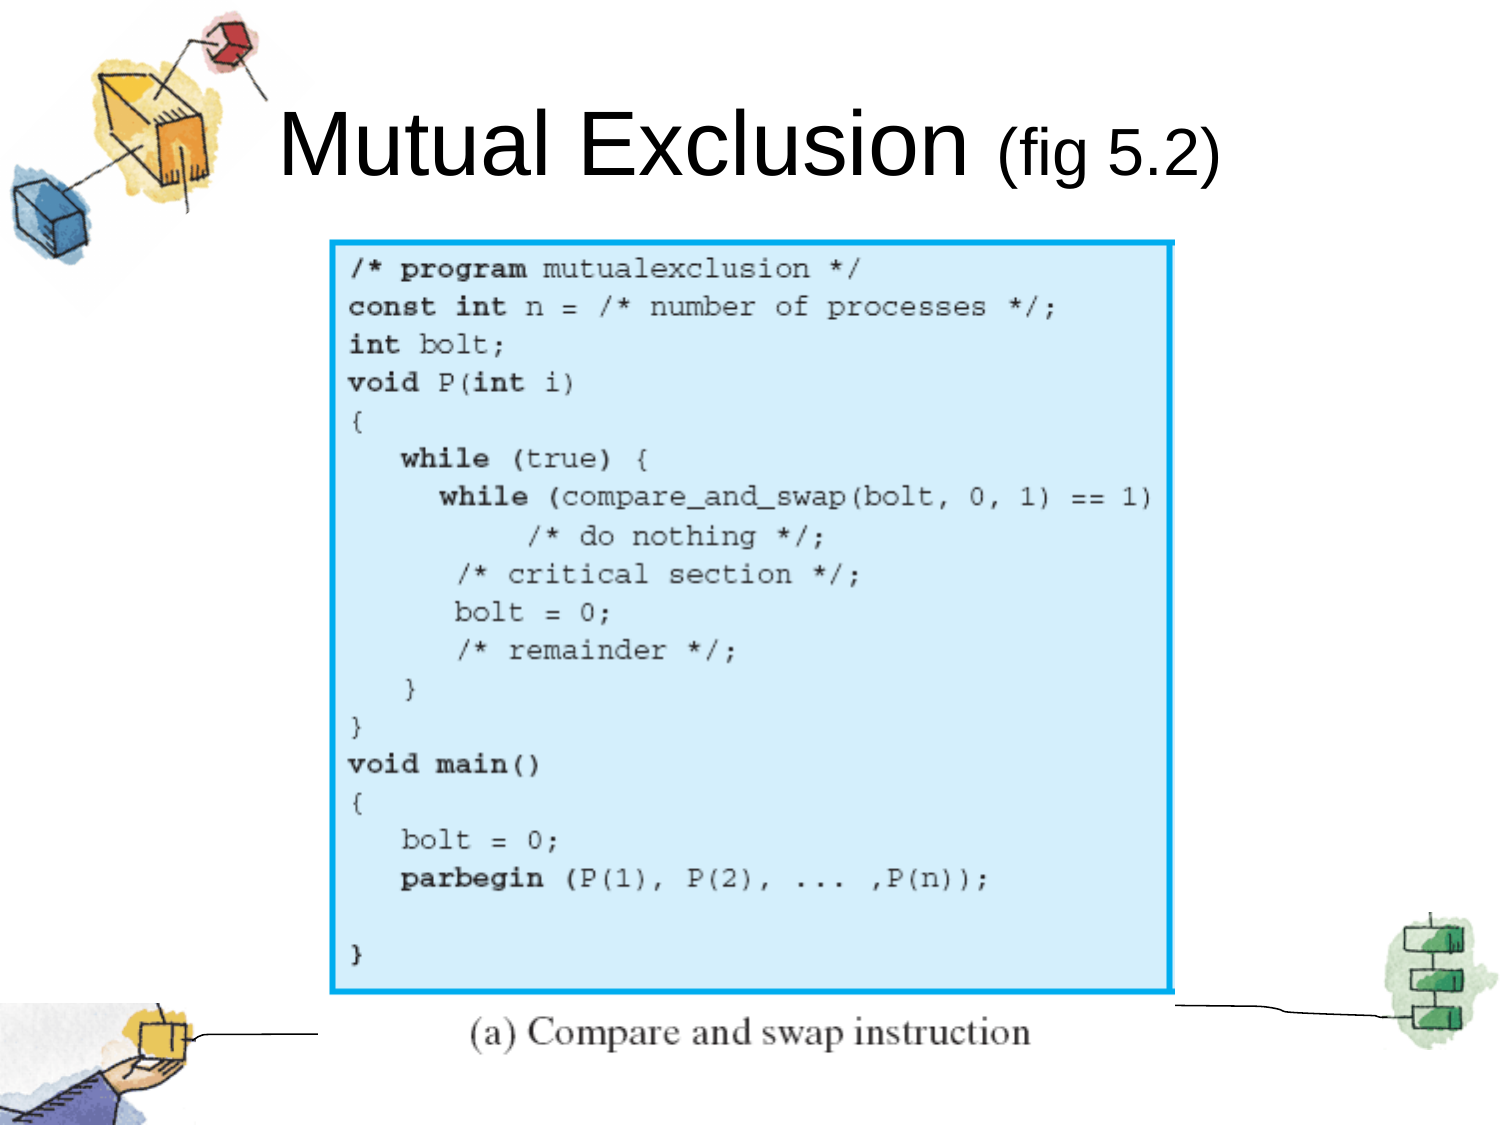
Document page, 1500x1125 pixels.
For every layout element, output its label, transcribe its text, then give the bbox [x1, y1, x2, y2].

picture [0, 85, 167, 316]
picture [1382, 912, 1500, 1050]
picture [318, 232, 1176, 1076]
picture [0, 1003, 196, 1125]
title Mutual Exclusion (fig 5.2) [74, 44, 1426, 233]
picture [114, 0, 274, 44]
picture [336, 246, 1166, 988]
